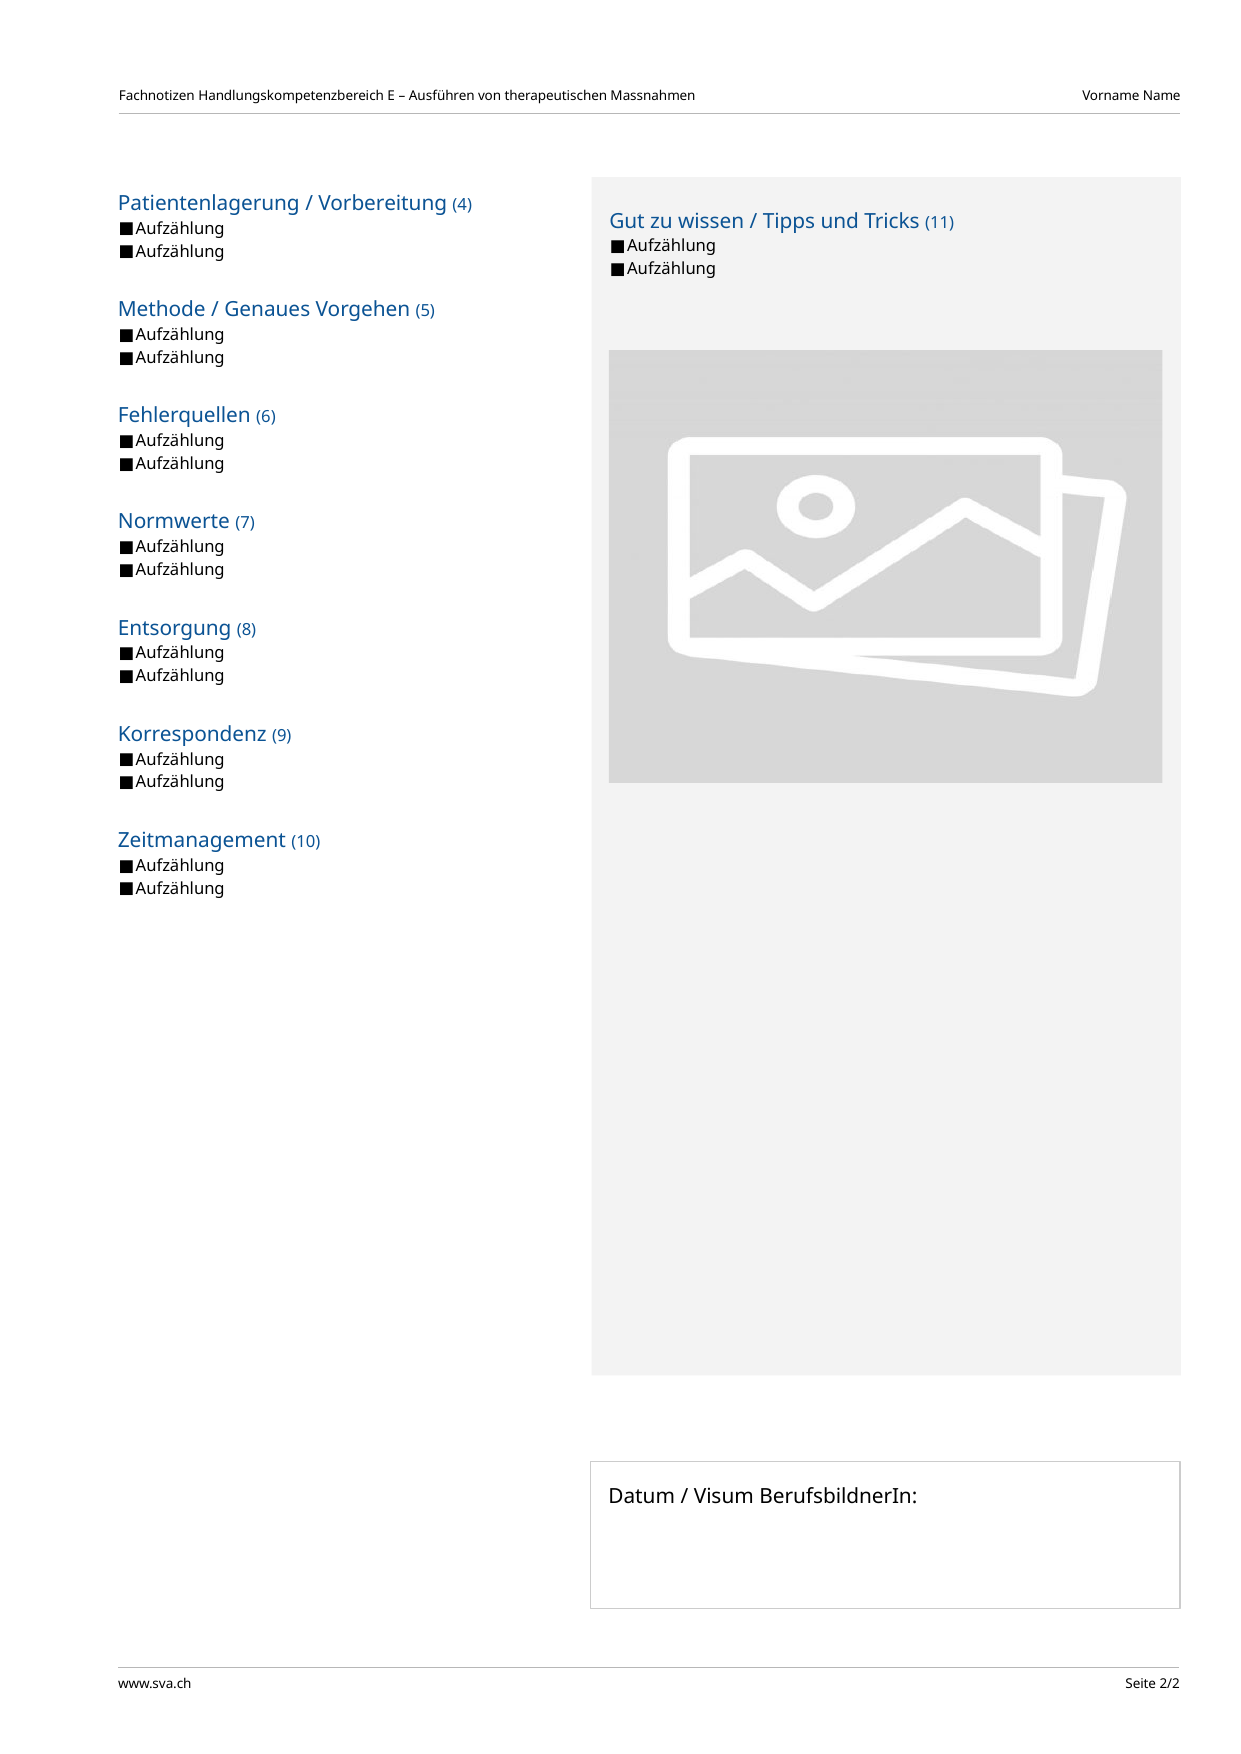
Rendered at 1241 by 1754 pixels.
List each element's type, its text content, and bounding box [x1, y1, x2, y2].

text_box Seite 2/2 [909, 1674, 1181, 1693]
text_box Gut zu wissen / Tipps und Tricks (11) Aufzählung Aufzählung [591, 177, 1181, 1376]
picture [608, 350, 1163, 783]
text_box Patientenlagerung / Vorbereitung (4) Aufzählung Aufzählung Methode / Genaues Vorgehen (5) Aufzählung Aufzählung Fehlerquellen (6) Aufzählung Aufzählung Normwerte (7) Aufzählung Aufzählung Entsorgung (8) Aufzählung Aufzählung Korrespondenz (9) Aufzählung Aufzählung Zeitmanagement (10) Aufzählung Aufzählung [117, 177, 529, 1609]
text_box Datum / Visum BerufsbildnerIn: [590, 1461, 1181, 1609]
text_box Vorname Name [929, 76, 1181, 114]
